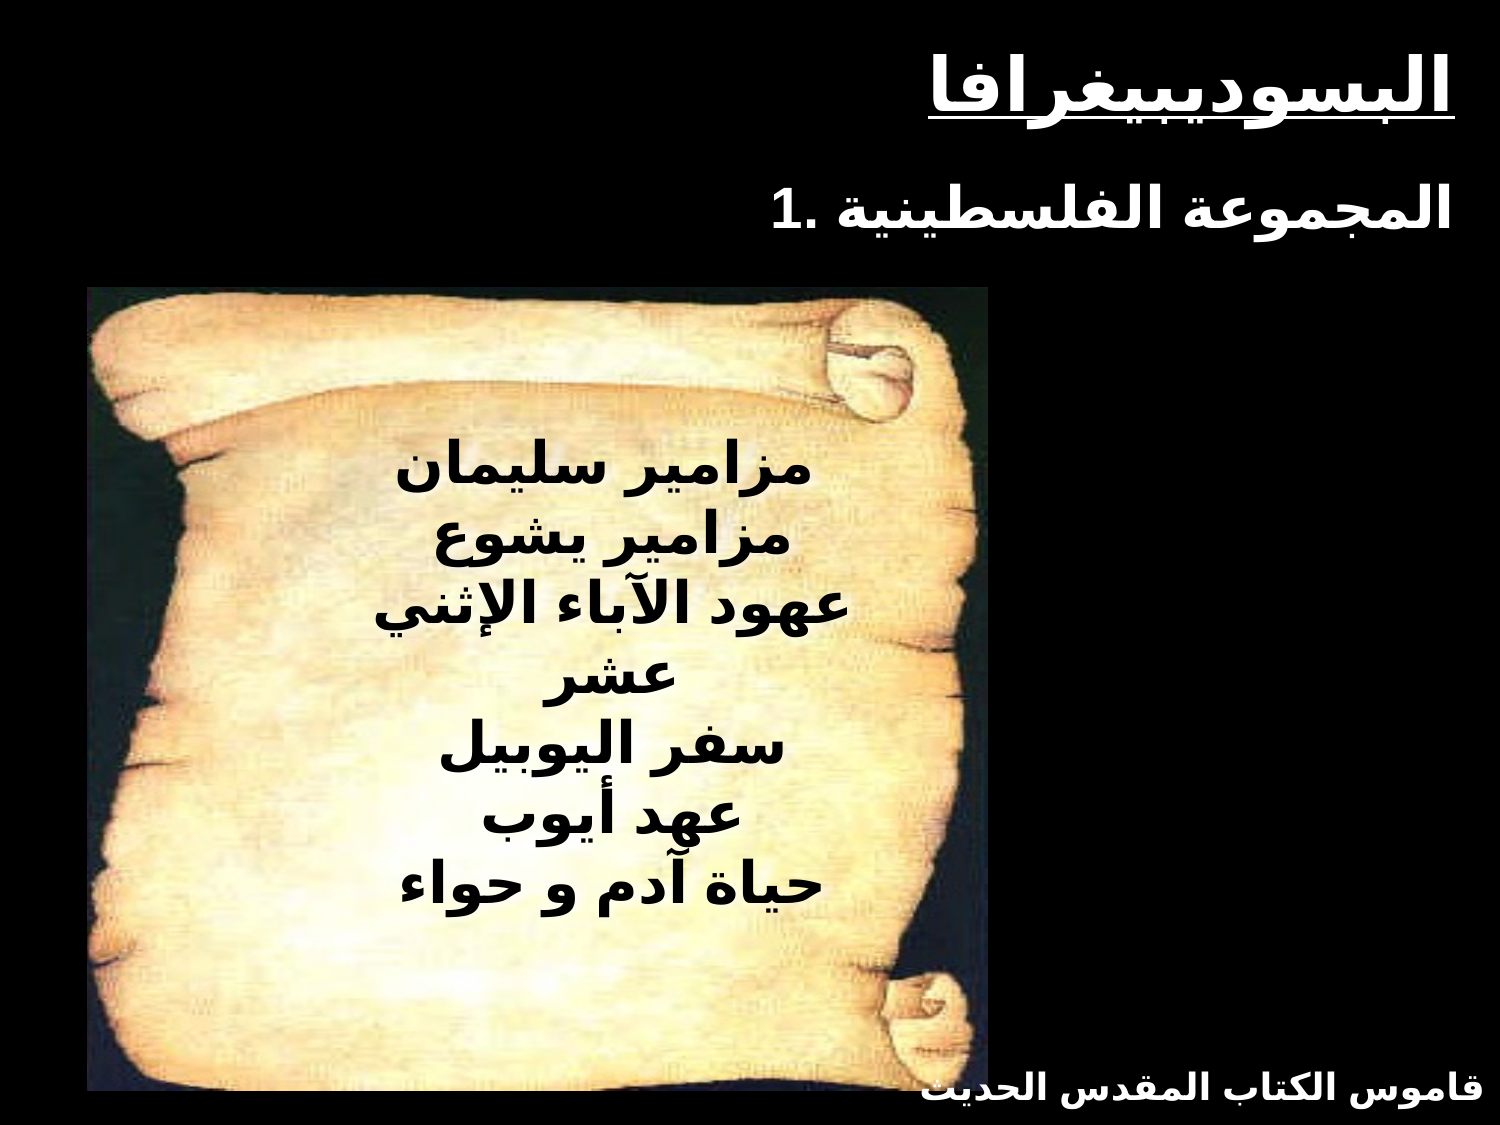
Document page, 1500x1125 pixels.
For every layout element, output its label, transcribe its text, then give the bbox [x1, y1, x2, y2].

picture [87, 287, 988, 1091]
title البسوديبيغرافا [50, 24, 1470, 138]
text_box قاموس الكتاب المقدس الحديث [512, 1055, 1500, 1115]
text_box 1. المجموعة الفلسطينية [50, 162, 1470, 248]
